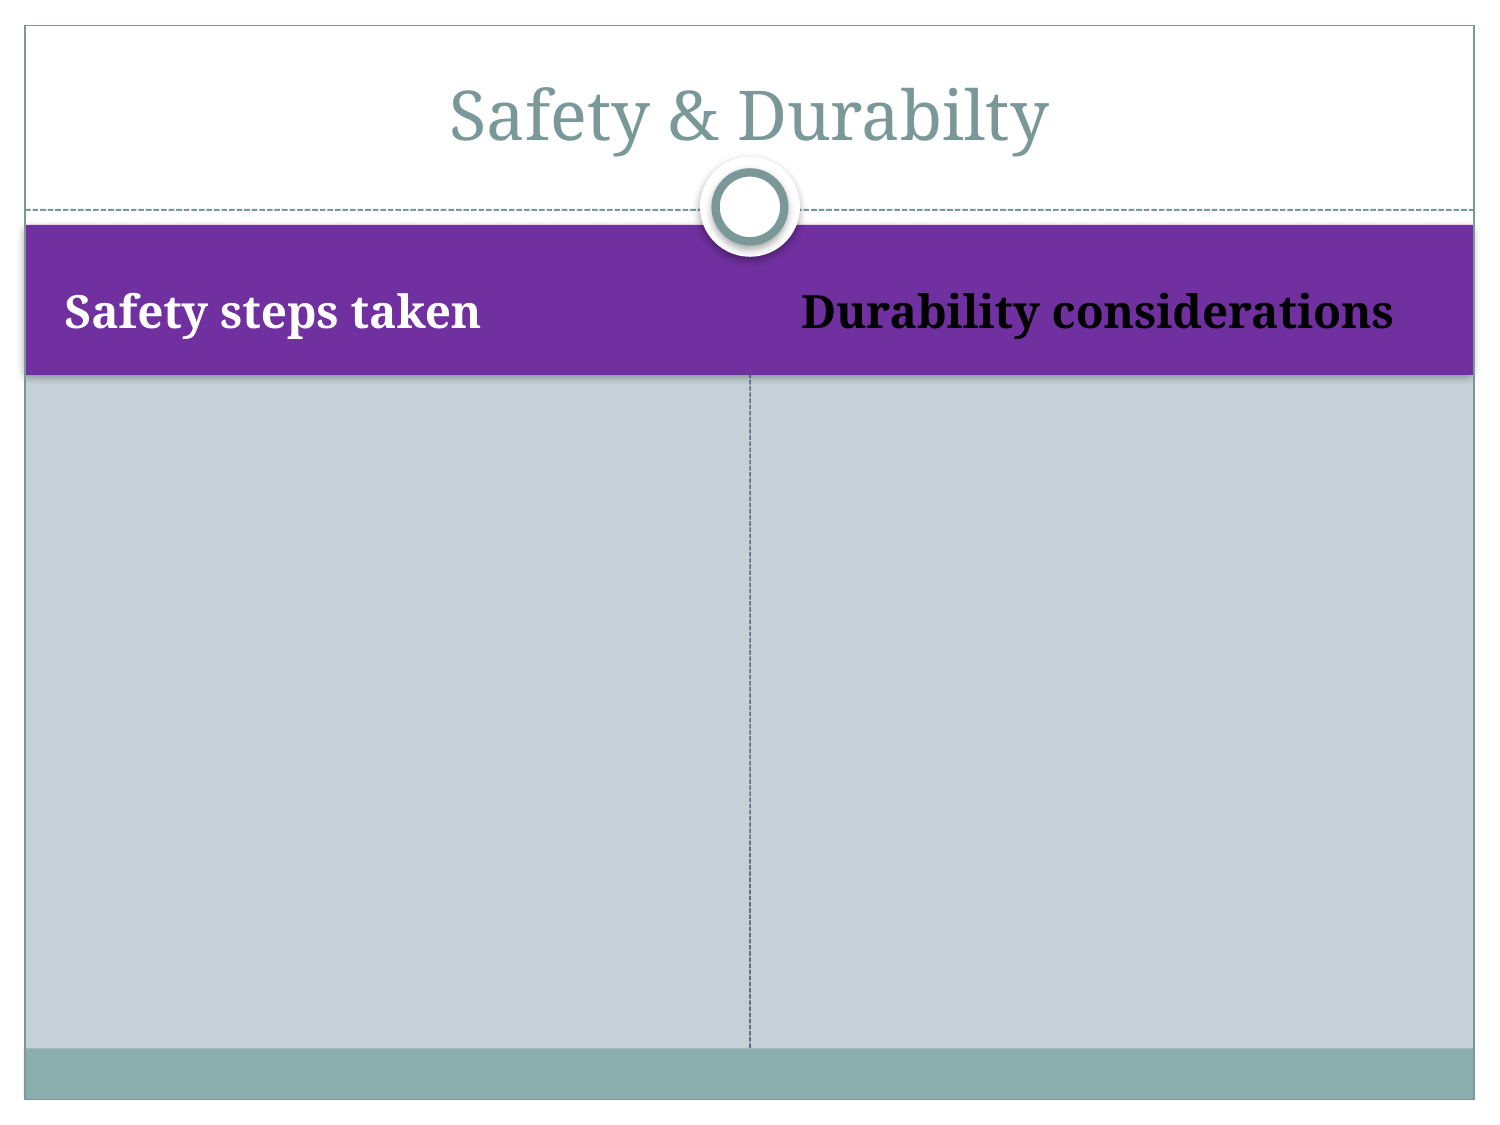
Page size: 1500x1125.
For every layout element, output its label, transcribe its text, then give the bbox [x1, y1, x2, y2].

list Safety steps taken [48, 249, 714, 371]
title Safety & Durabilty [49, 37, 1450, 163]
list Durability considerations [785, 249, 1450, 371]
